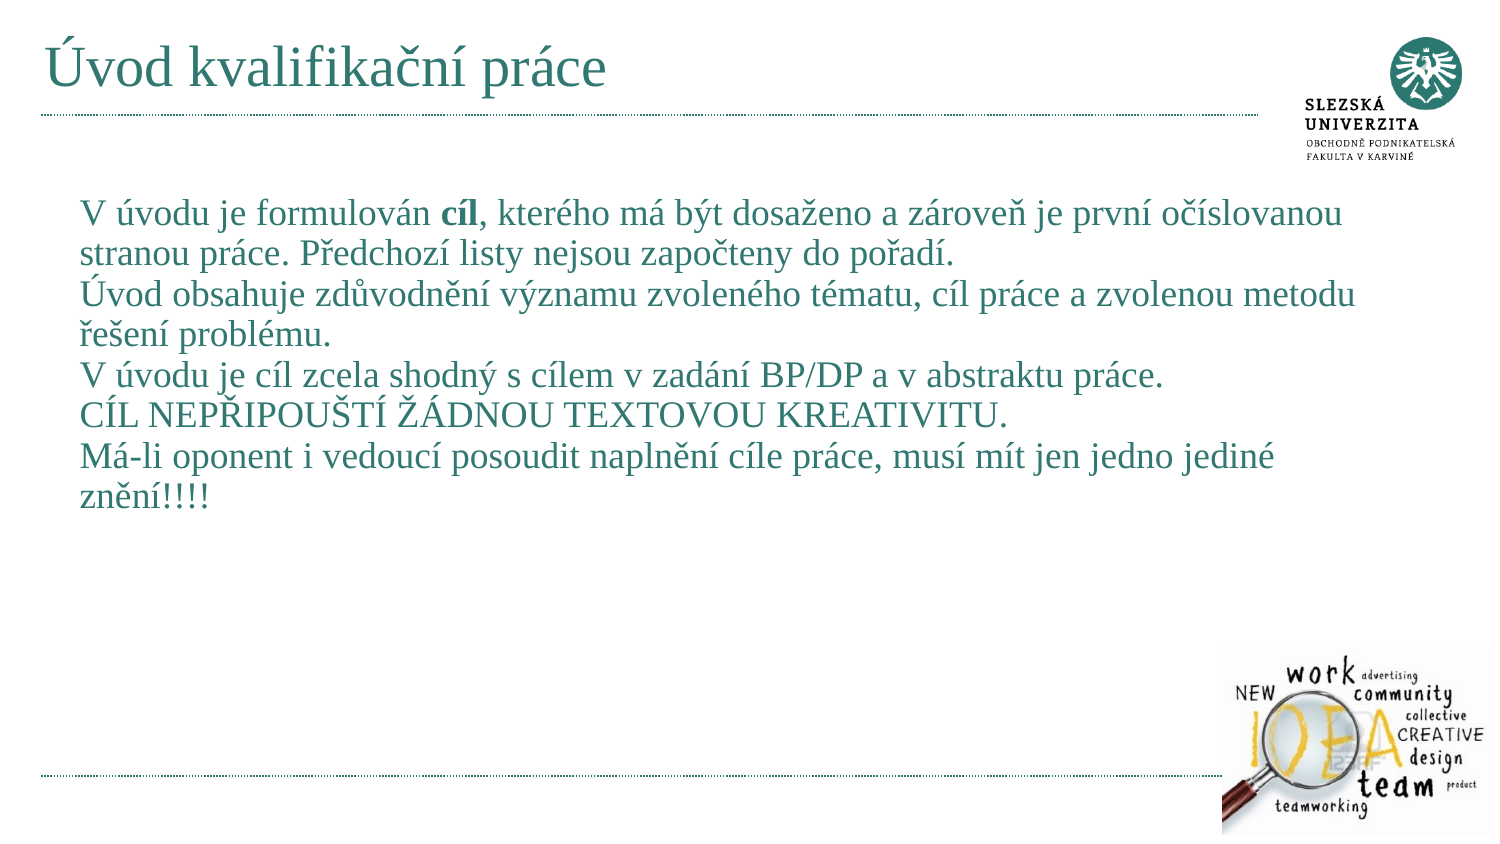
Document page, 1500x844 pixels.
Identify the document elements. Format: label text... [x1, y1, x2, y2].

list V úvodu je formulován cíl, kterého má být dosaženo a zároveň je první očíslovanou stranou práce. Předchozí listy nejsou započteny do pořadí. Úvod obsahuje zdůvodnění významu zvoleného tématu, cíl práce a zvolenou metodu řešení problému. V úvodu je cíl zcela shodný s cílem v zadání BP/DP a v abstraktu práce. CÍL NEPŘIPOUŠTÍ ŽÁDNOU TEXTOVOU KREATIVITU. Má-li oponent i vedoucí posoudit naplnění cíle práce, musí mít jen jedno jediné znění!!!! [64, 185, 1424, 682]
title Úvod kvalifikační práce [29, 20, 1058, 104]
picture [1222, 645, 1493, 836]
picture [1305, 37, 1462, 160]
